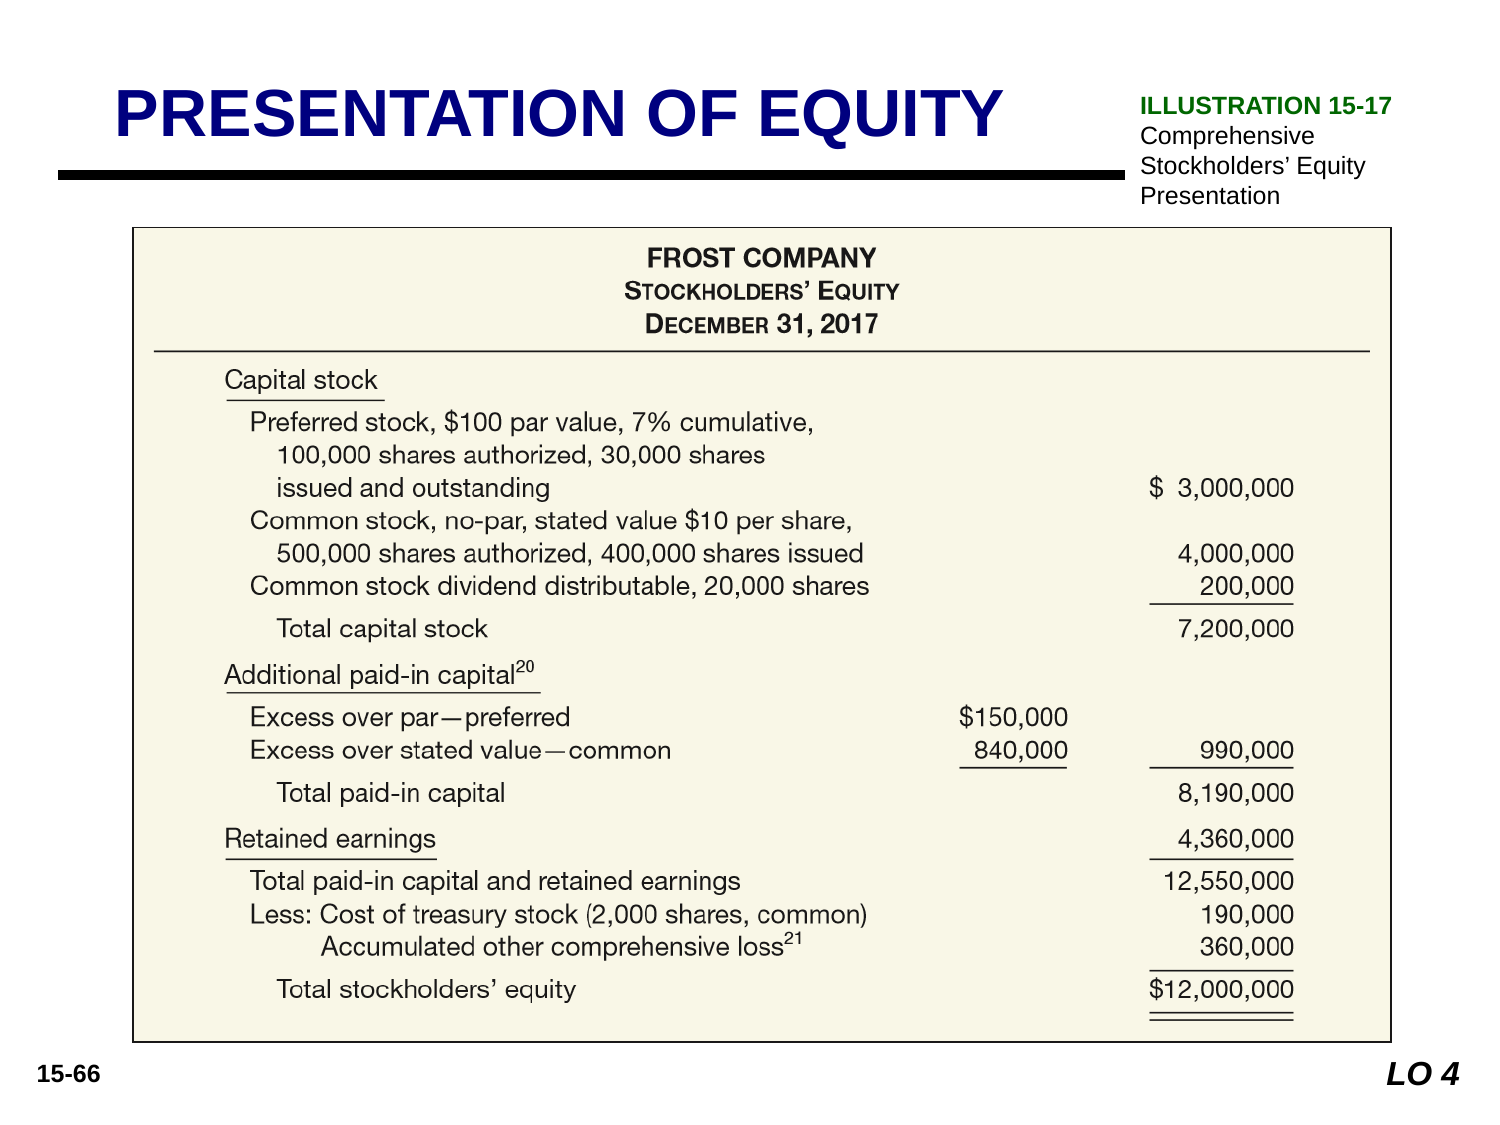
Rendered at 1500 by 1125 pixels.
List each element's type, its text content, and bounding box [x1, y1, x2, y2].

text_box ILLUSTRATION 15-17 Comprehensive Stockholders’ Equity Presentation [1125, 82, 1450, 218]
text_box PRESENTATION OF EQUITY [99, 62, 1450, 155]
text_box LO 4 [1350, 1044, 1475, 1100]
picture [129, 224, 1394, 1046]
